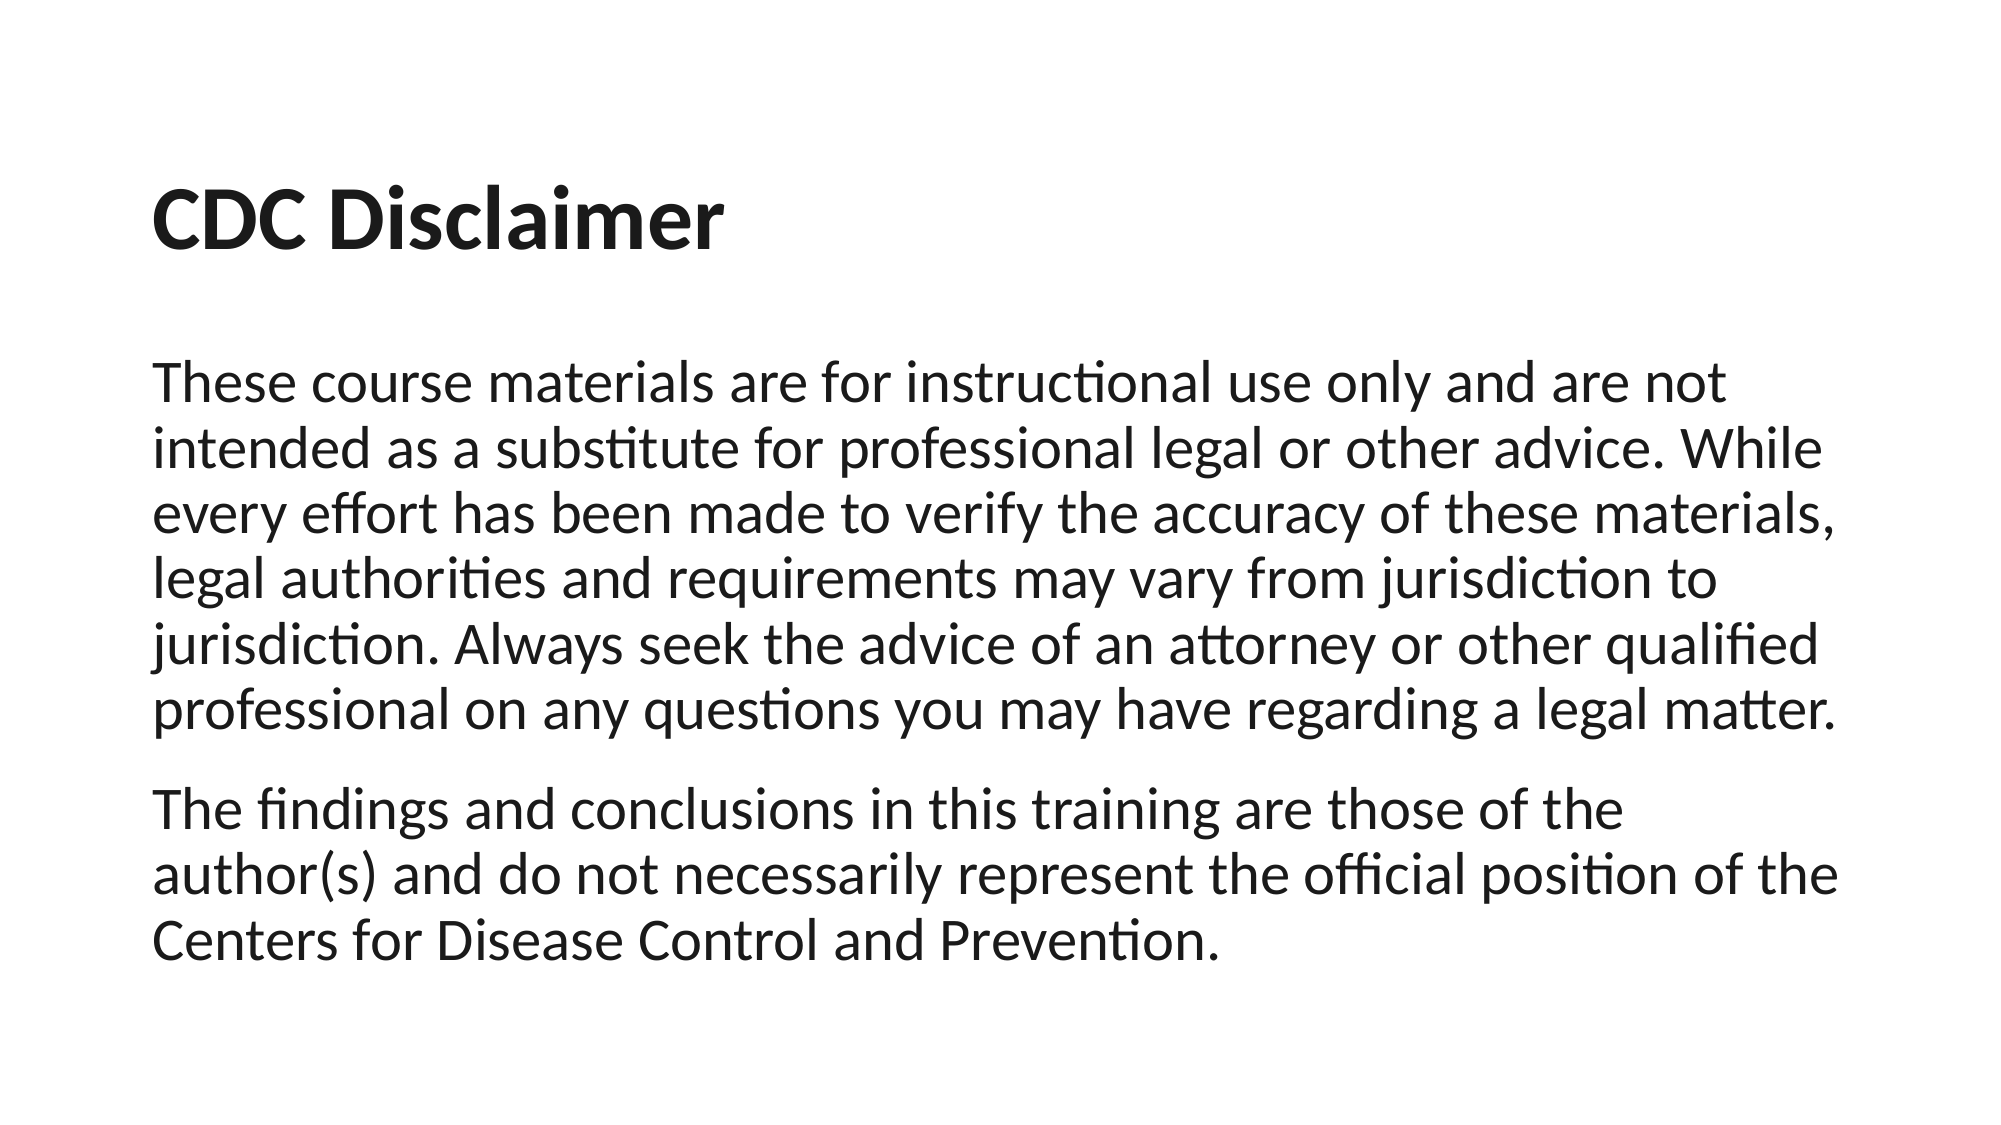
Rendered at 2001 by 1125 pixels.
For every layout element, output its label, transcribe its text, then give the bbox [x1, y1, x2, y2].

list These course materials are for instructional use only and are not intended as a substitute for professional legal or other advice. While every effort has been made to verify the accuracy of these materials, legal authorities and requirements may vary from jurisdiction to jurisdiction. Always seek the advice of an attorney or other qualified professional on any questions you may have regarding a legal matter. The findings and conclusions in this training are those of the author(s) and do not necessarily represent the official position of the Centers for Disease Control and Prevention. [137, 310, 1863, 1014]
title CDC Disclaimer [137, 111, 1863, 278]
